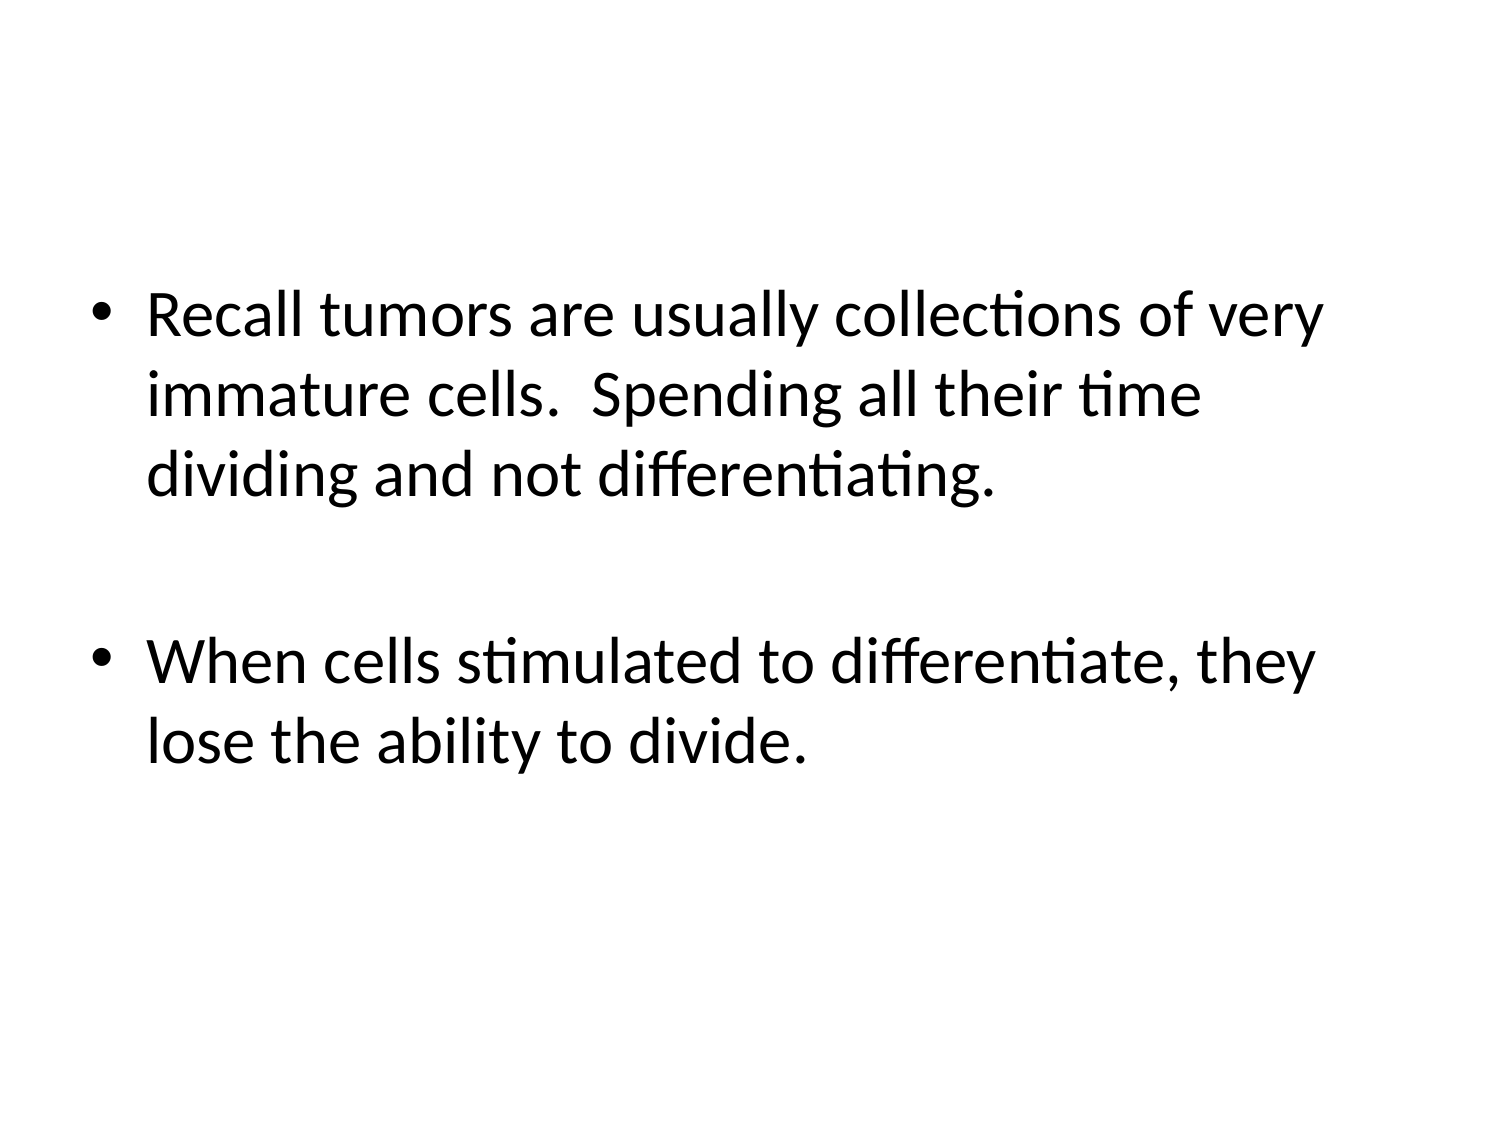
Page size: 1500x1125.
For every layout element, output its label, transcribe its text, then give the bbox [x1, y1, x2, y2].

list Recall tumors are usually collections of very immature cells. Spending all their time dividing and not differentiating. When cells stimulated to differentiate, they lose the ability to divide. [75, 262, 1425, 1005]
